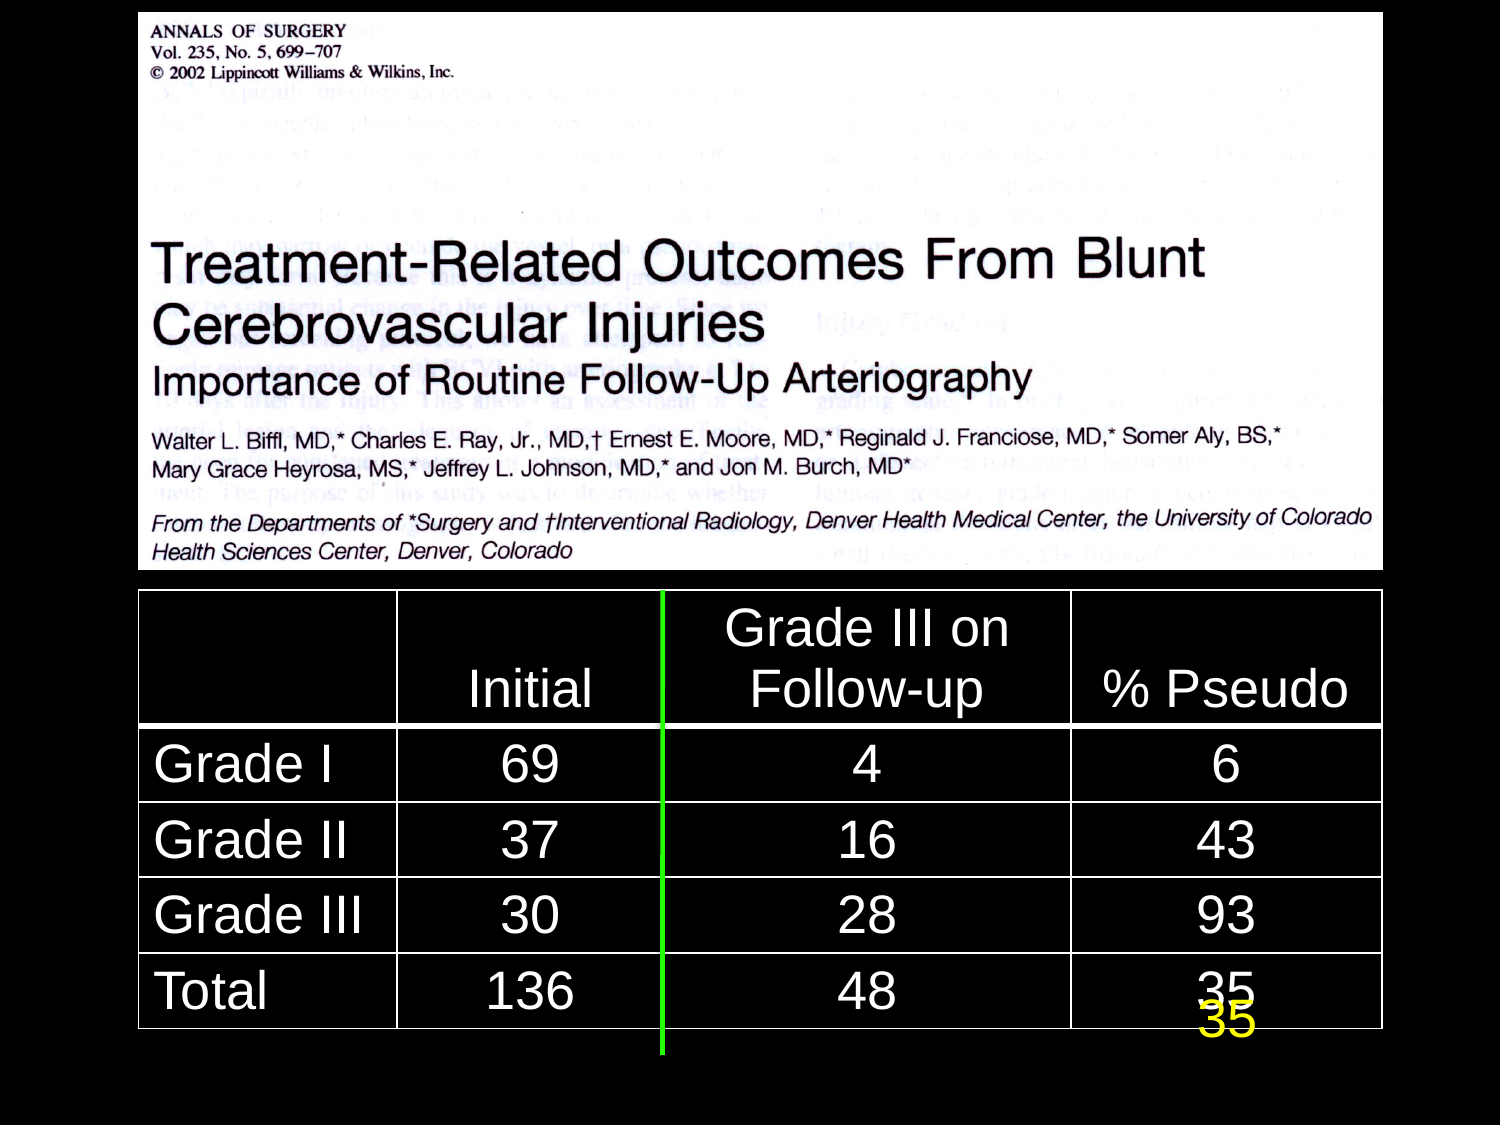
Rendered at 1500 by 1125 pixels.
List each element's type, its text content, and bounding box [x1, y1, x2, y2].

table_cell 136 [398, 954, 655, 1028]
table_cell Grade I [139, 729, 396, 801]
table_cell 6 [1072, 729, 1381, 801]
table_cell 69 [398, 729, 655, 801]
table_cell 30 [398, 878, 655, 952]
table_cell 28 [669, 878, 1070, 952]
table_header Initial [398, 591, 658, 723]
table_cell Grade III [139, 878, 396, 952]
table_header Grade III on Follow-up [666, 591, 1070, 723]
text_box 35 [1182, 975, 1273, 1056]
table_cell 43 [1072, 803, 1381, 876]
picture [138, 12, 1383, 571]
table_cell 48 [669, 954, 1070, 1028]
table_cell 93 [1072, 878, 1381, 952]
table_cell 4 [669, 729, 1070, 801]
table_cell 16 [669, 803, 1070, 876]
table_cell Total [139, 954, 396, 1028]
table_header [139, 591, 396, 723]
table_header % Pseudo [1072, 591, 1381, 723]
table_cell 37 [398, 803, 655, 876]
table_cell 35 [1072, 954, 1381, 1028]
table_cell Grade II [139, 803, 396, 876]
